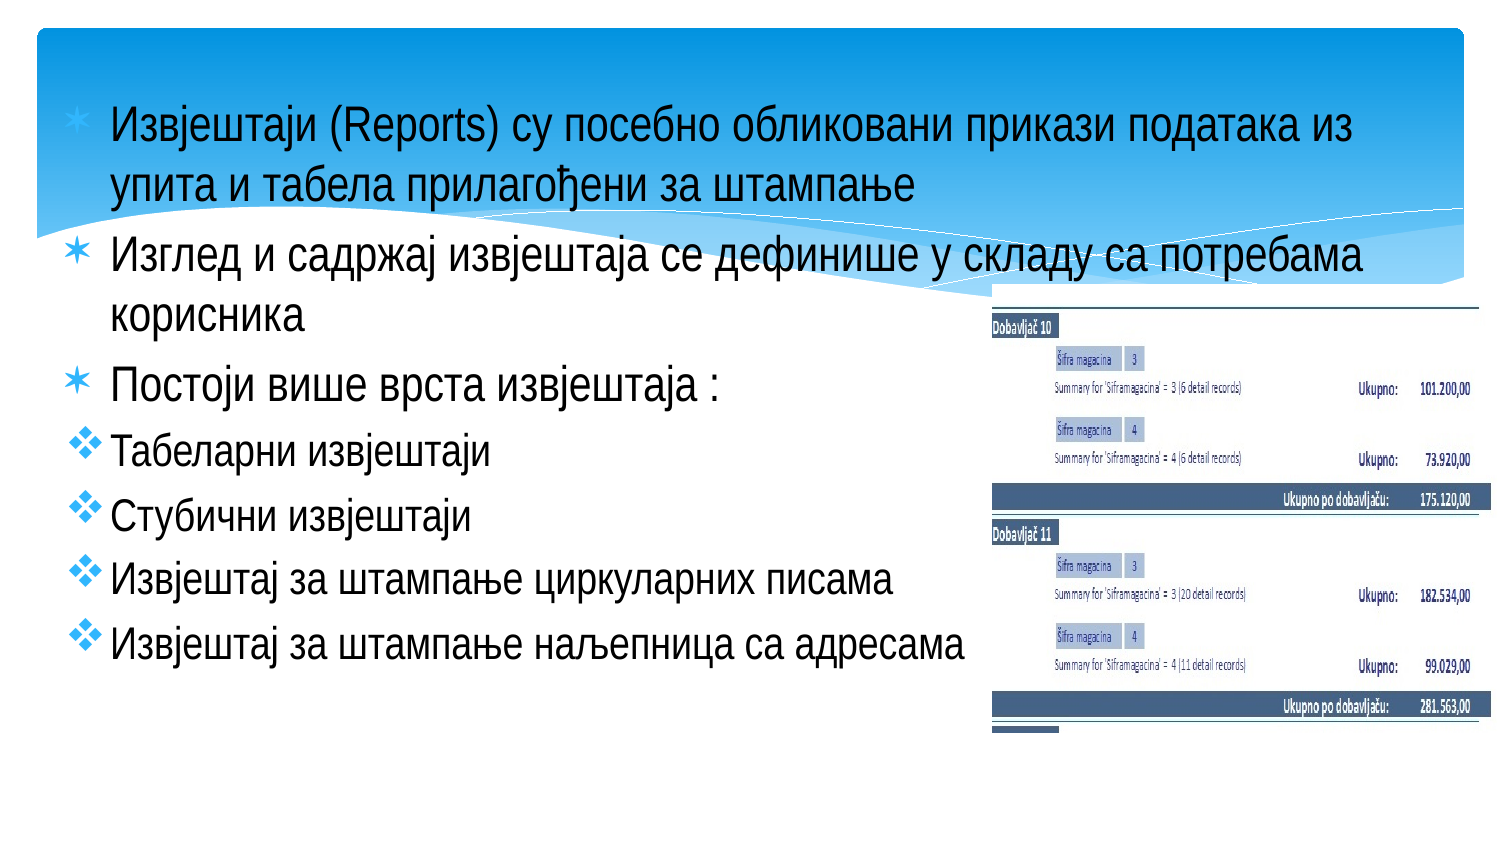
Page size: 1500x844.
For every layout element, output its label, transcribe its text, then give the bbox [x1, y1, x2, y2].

list Извјештаји (Reports) су посебно обликовани прикази података из упита и табела прилагођени за штампање Изглед и садржај извјештаја се дефинише у складу са потребама корисника Постоји више врста извјештаја : Табеларни извјештаји Стубични извјештаји Извјештај за штампање циркуларних писама Извјештај за штампање наљепница са адресама [50, 84, 1463, 754]
picture [992, 284, 1500, 734]
